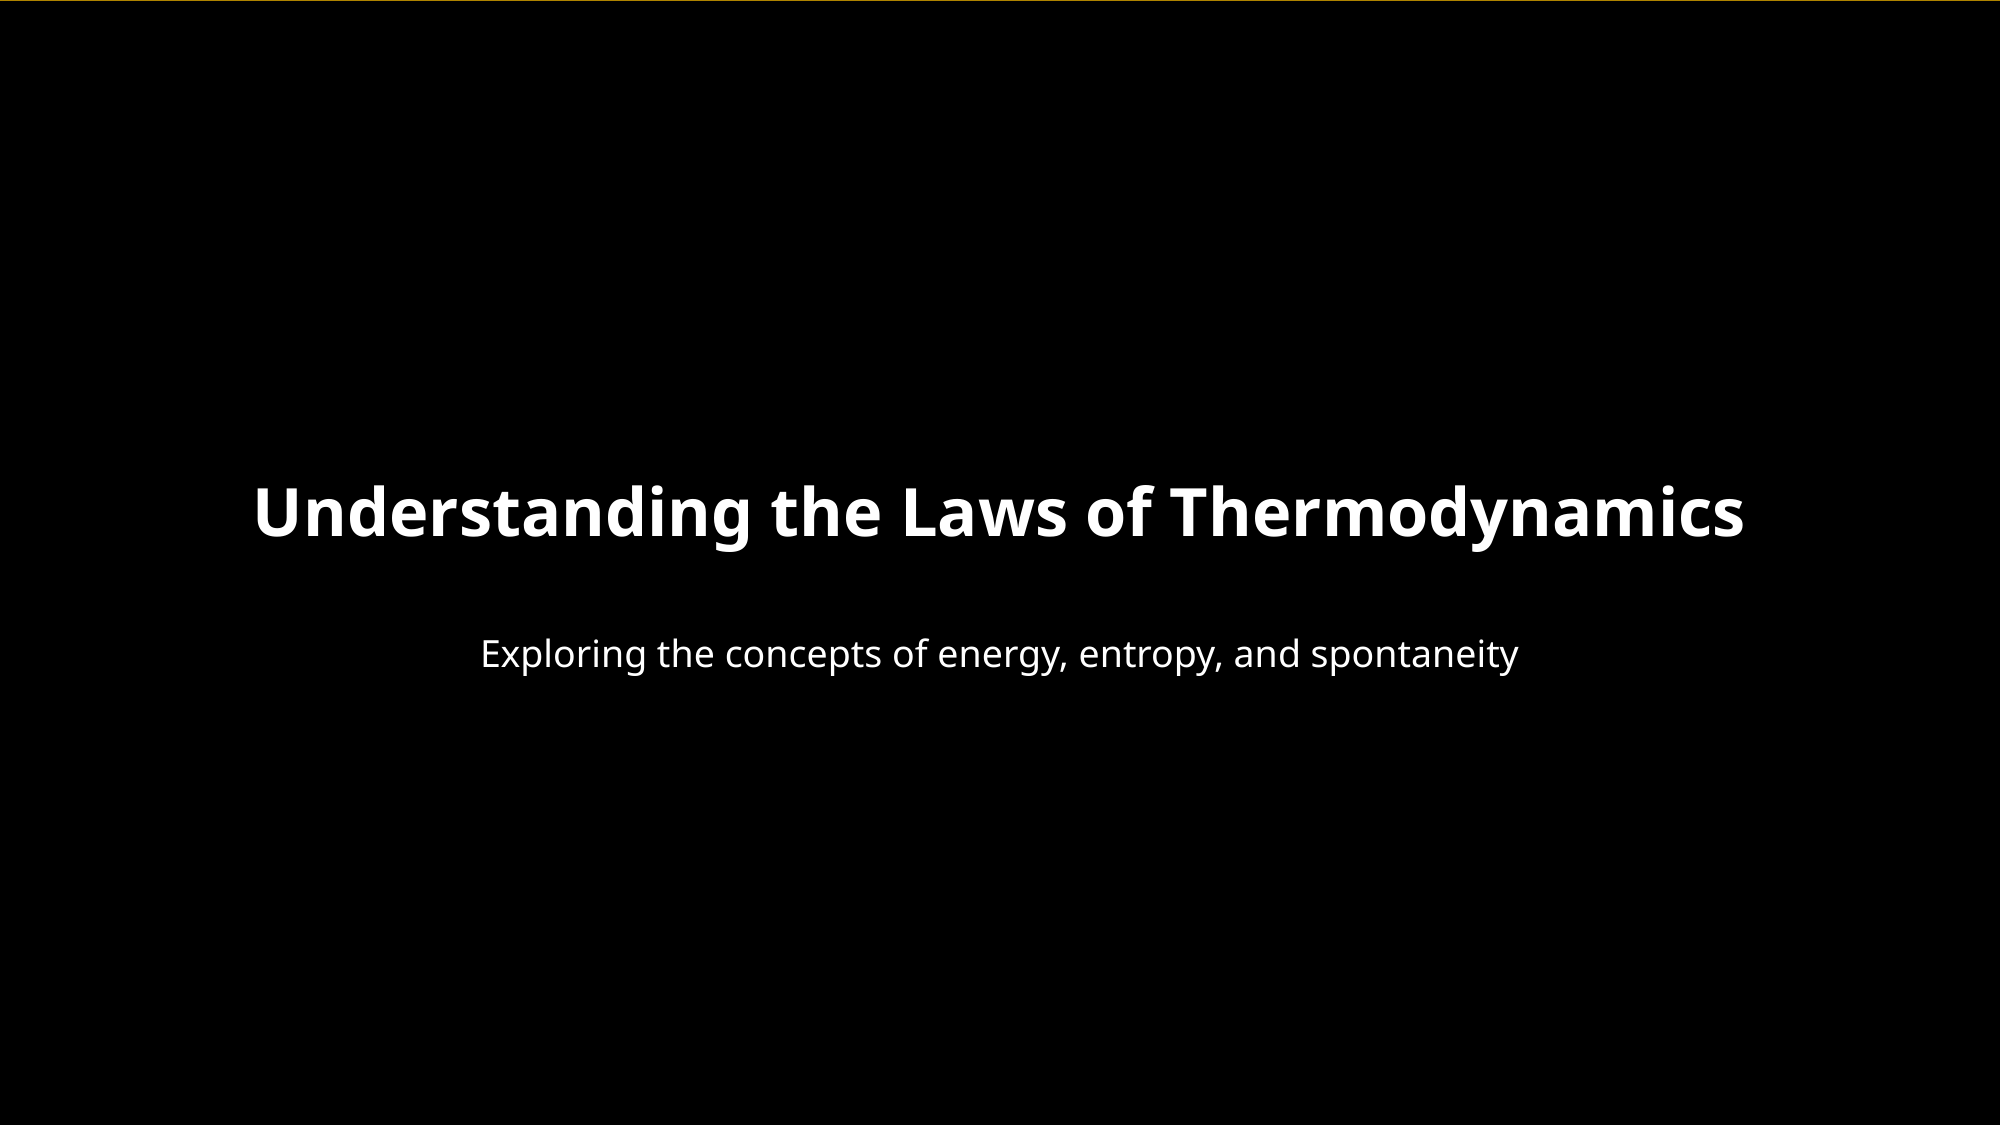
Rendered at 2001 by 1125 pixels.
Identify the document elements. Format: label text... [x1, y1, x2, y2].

text_box Exploring the concepts of energy, entropy, and spontaneity [0, 614, 2000, 690]
text_box Understanding the Laws of Thermodynamics [0, 434, 2000, 585]
